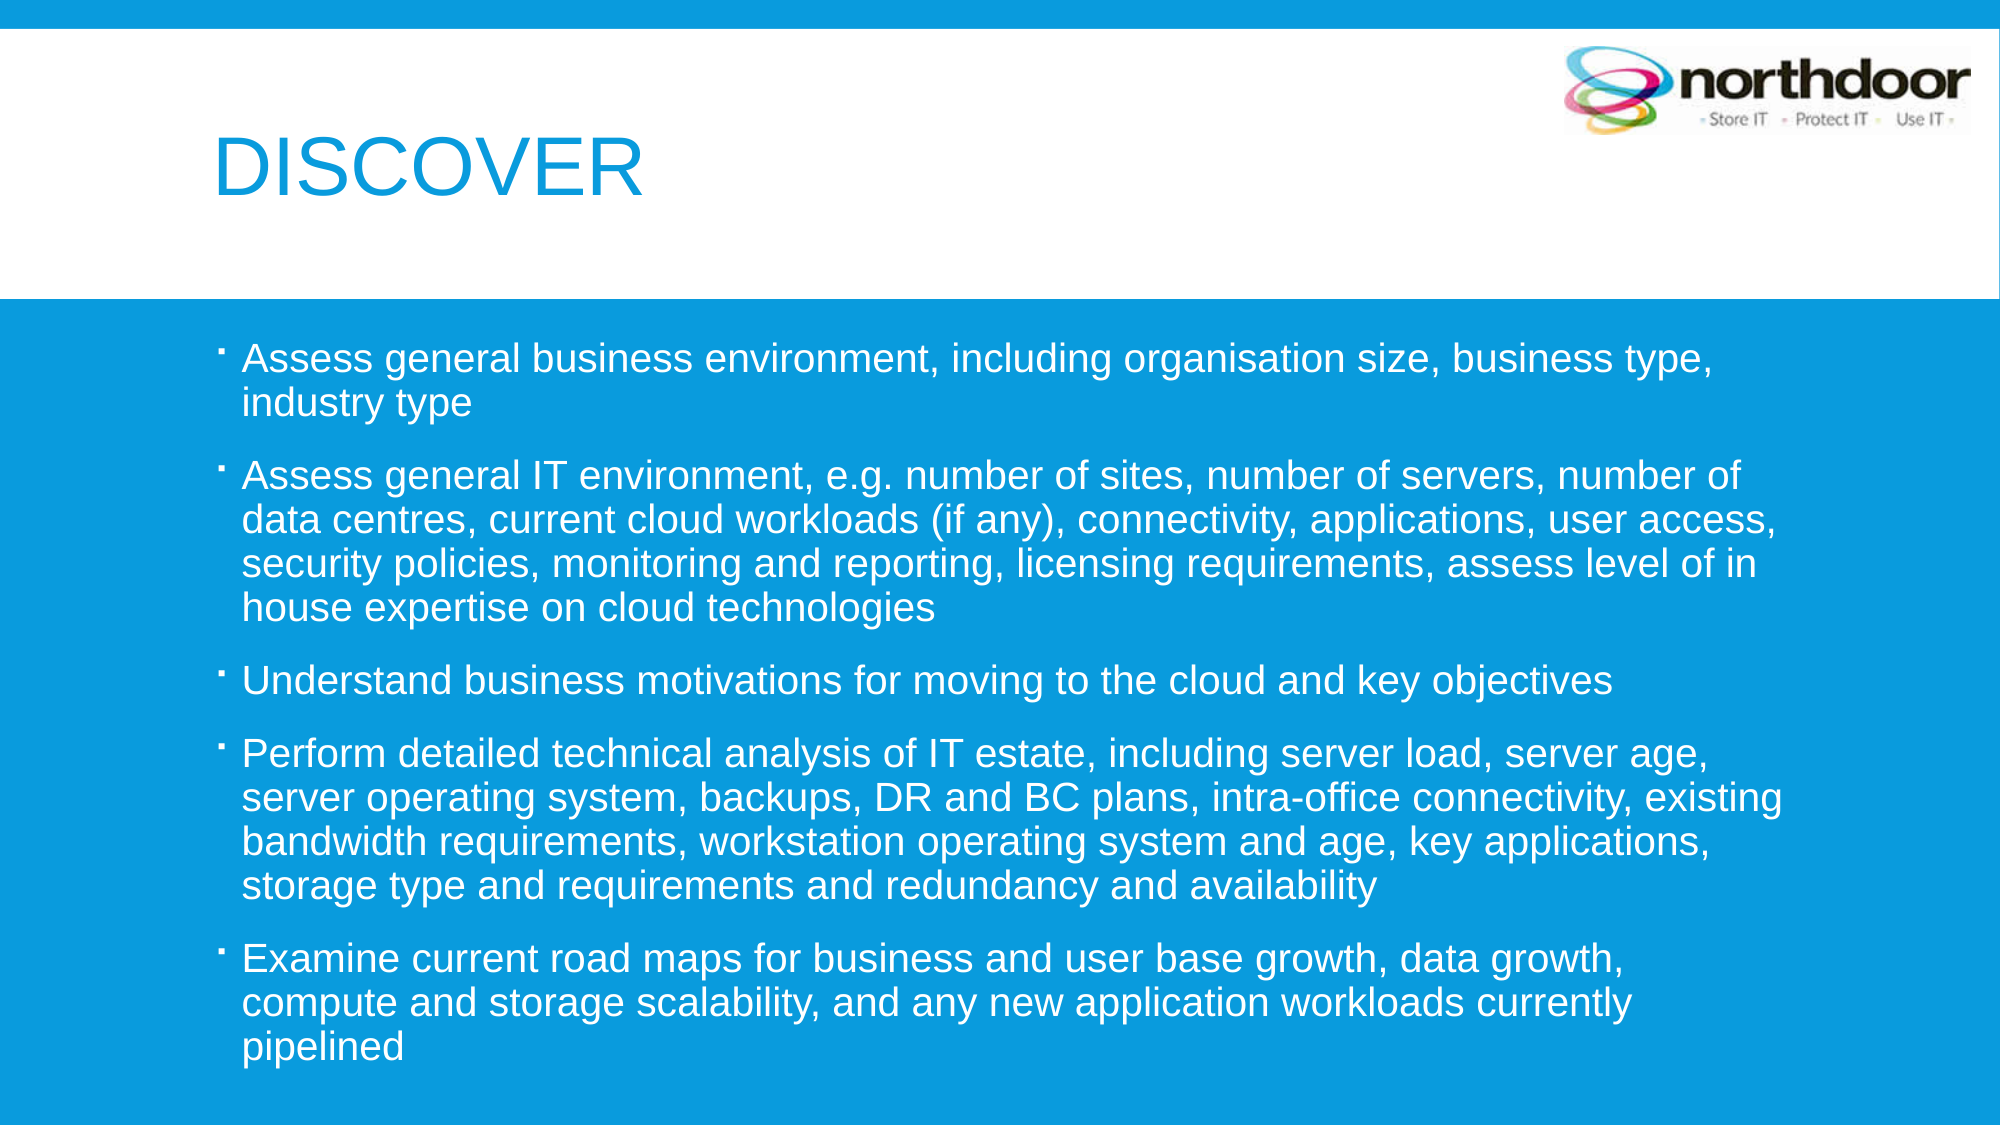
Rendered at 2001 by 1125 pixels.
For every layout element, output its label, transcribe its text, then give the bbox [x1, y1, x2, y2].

list Assess general business environment, including organisation size, business type, industry type Assess general IT environment, e.g. number of sites, number of servers, number of data centres, current cloud workloads (if any), connectivity, applications, user access, security policies, monitoring and reporting, licensing requirements, assess level of in house expertise on cloud technologies Understand business motivations for moving to the cloud and key objectives Perform detailed technical analysis of IT estate, including server load, server age, server operating system, backups, DR and BC plans, intra-office connectivity, existing bandwidth requirements, workstation operating system and age, key applications, storage type and requirements and redundancy and availability Examine current road maps for business and user base growth, data growth, compute and storage scalability, and any new application workloads currently pipelined [197, 329, 1803, 1084]
picture [1564, 46, 1971, 136]
title discover [197, 46, 1803, 295]
